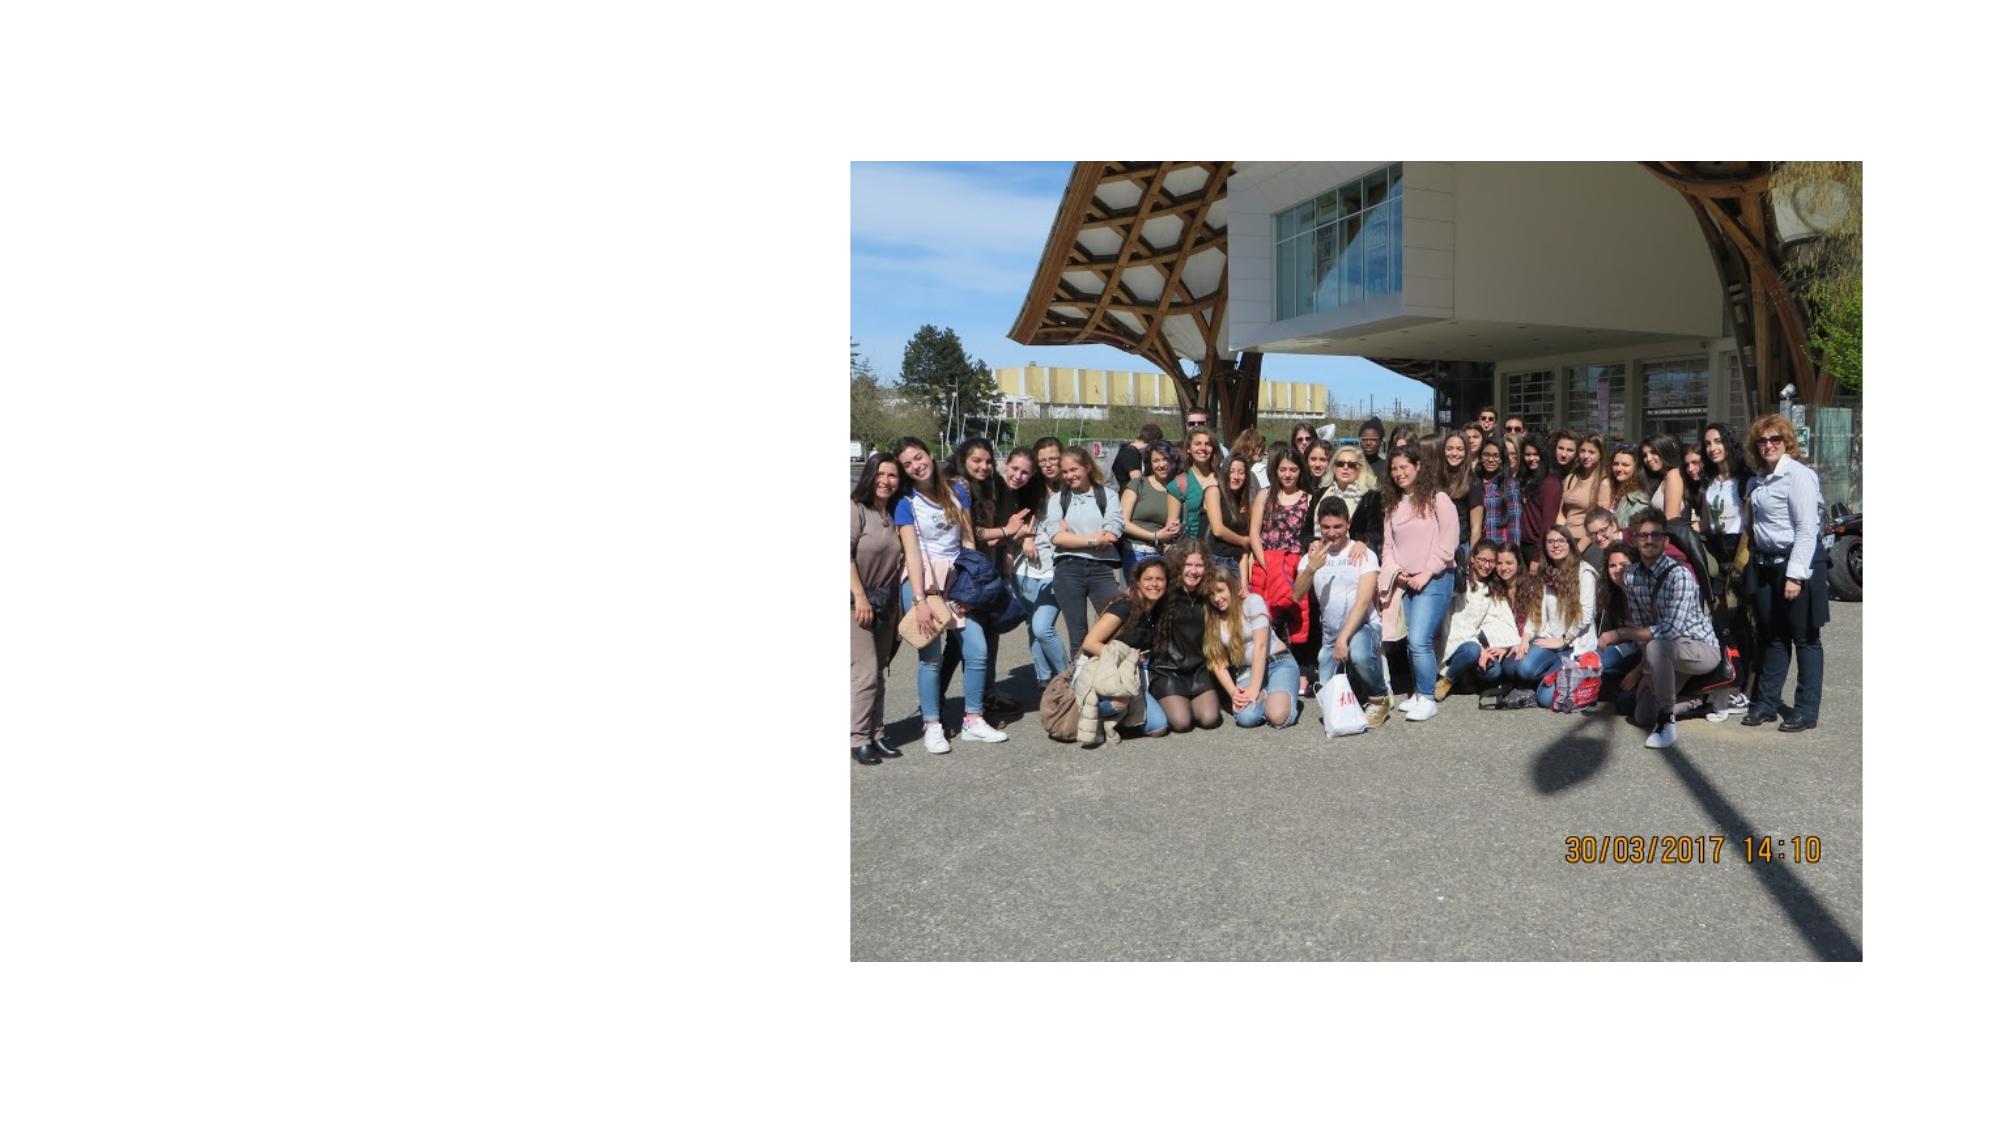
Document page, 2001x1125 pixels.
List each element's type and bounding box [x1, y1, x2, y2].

picture [850, 161, 1863, 962]
